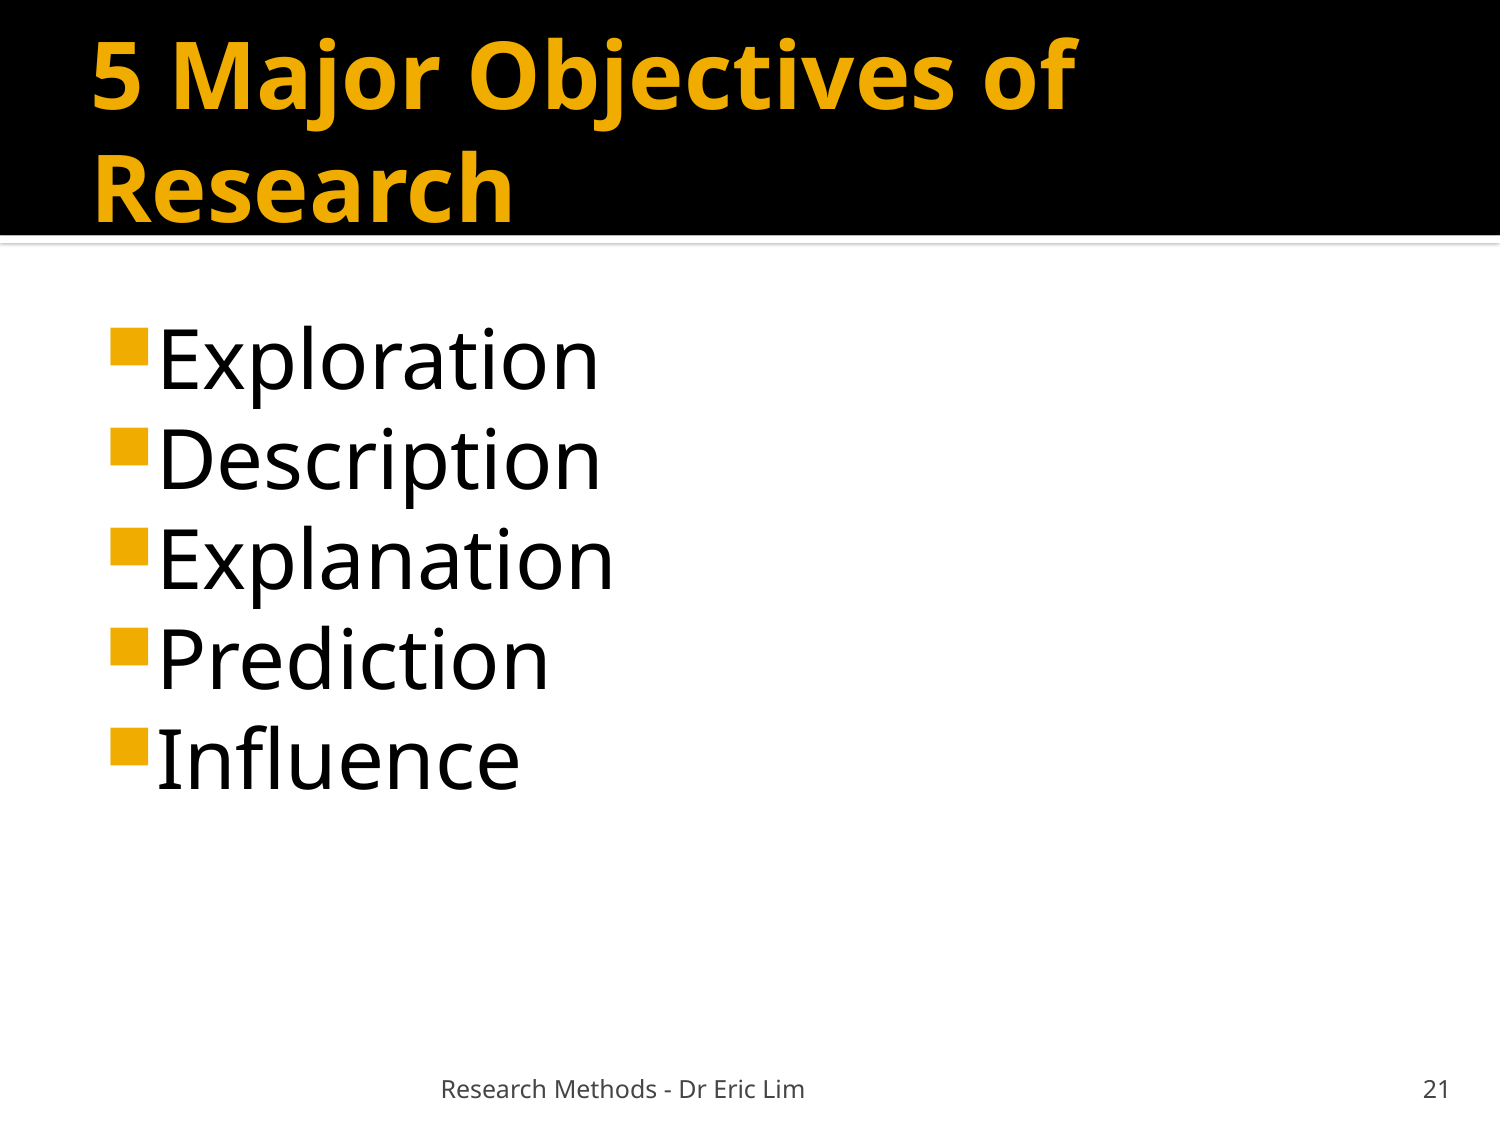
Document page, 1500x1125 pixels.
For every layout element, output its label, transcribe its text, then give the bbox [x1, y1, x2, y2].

title 5 Major Objectives of Research [75, 25, 1425, 231]
footer Research Methods - Dr Eric Lim [433, 1062, 1337, 1108]
slide_number 21 [1345, 1062, 1467, 1108]
list Exploration Description Explanation Prediction Influence [75, 291, 1425, 1050]
